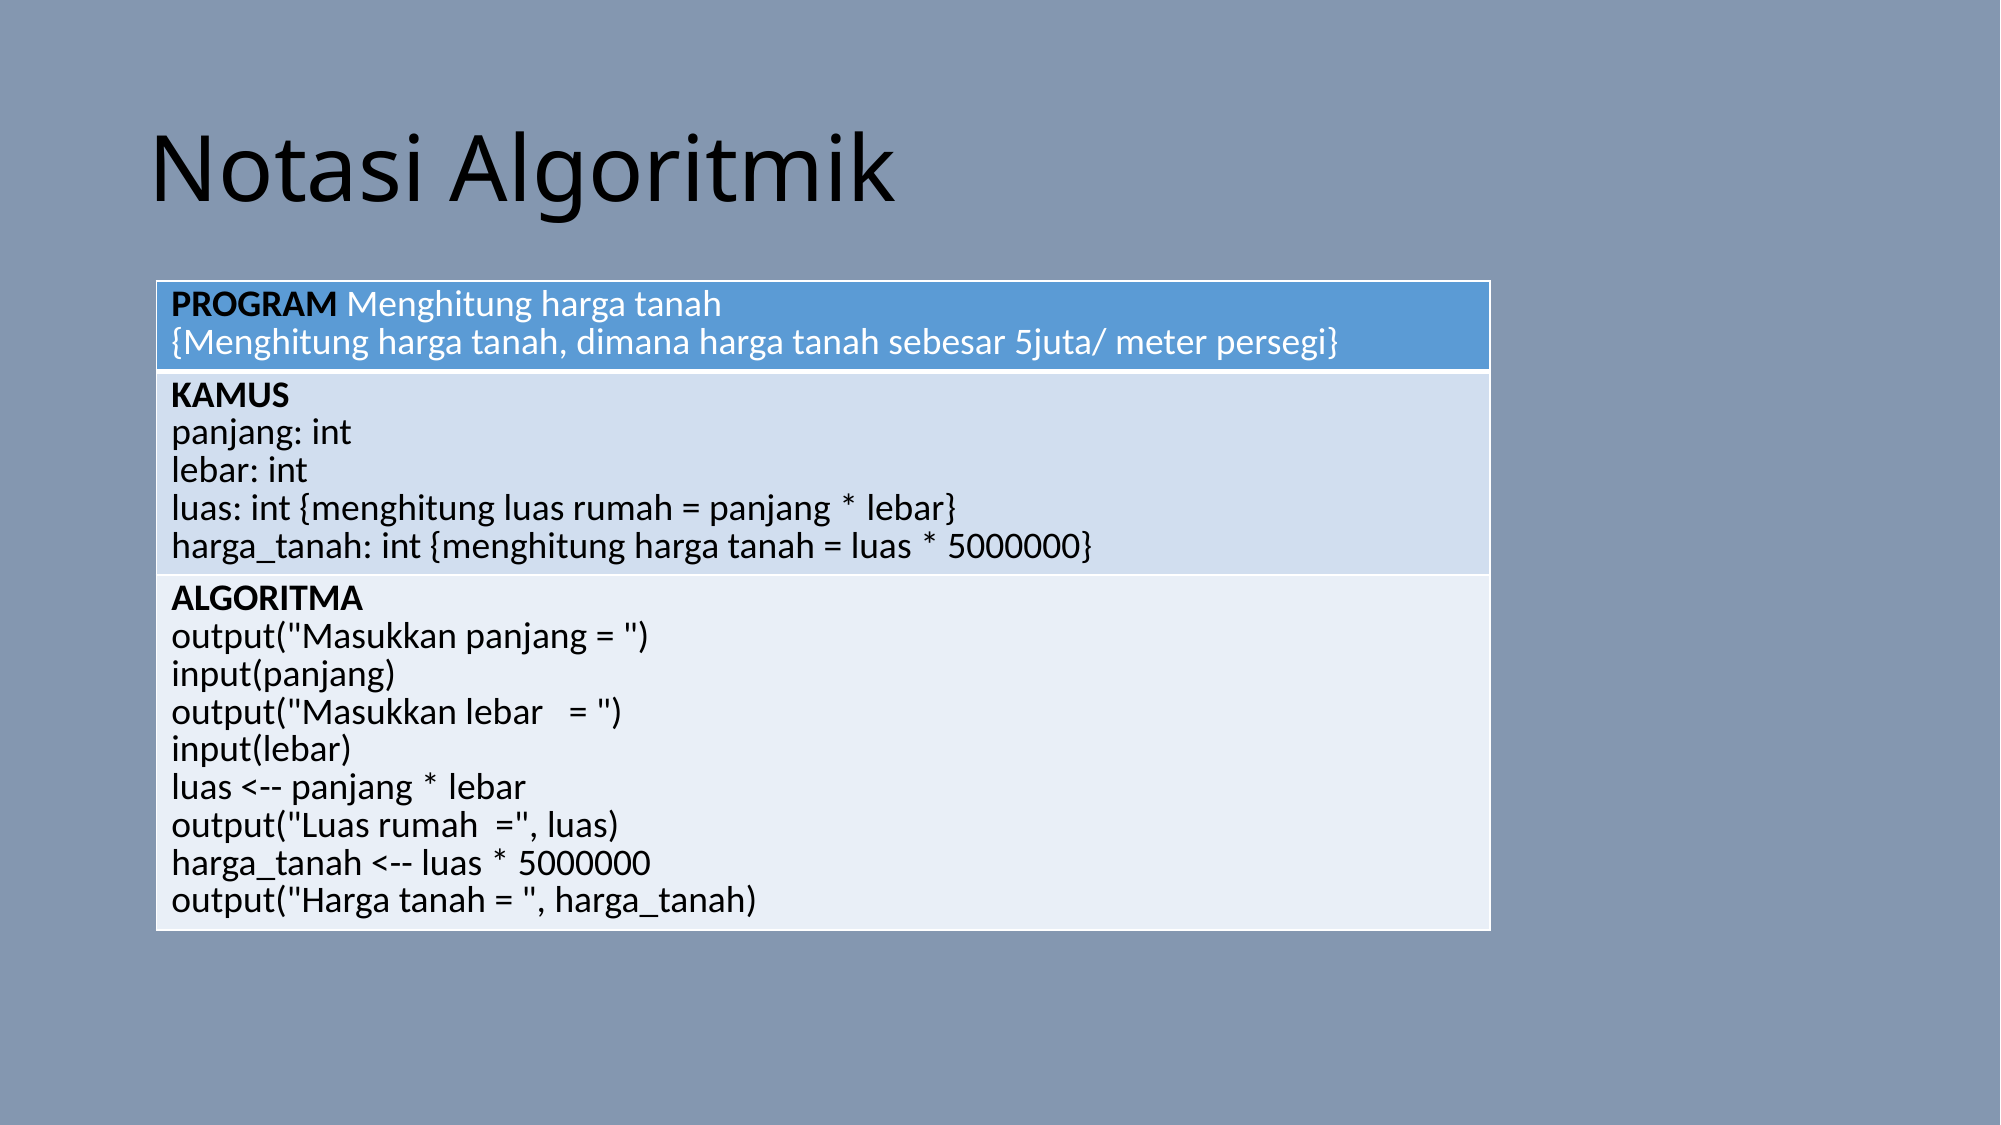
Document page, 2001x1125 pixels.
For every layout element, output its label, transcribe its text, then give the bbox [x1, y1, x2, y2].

table_header PROGRAM Menghitung harga tanah {Menghitung harga tanah, dimana harga tanah sebesar 5juta/ meter persegi} [157, 282, 1489, 369]
title Notasi Algoritmik [133, 63, 1859, 281]
table_cell KAMUS panjang: int lebar: int luas: int {menghitung luas rumah = panjang * lebar} harga_tanah: int {menghitung harga tanah = luas * 5000000} [157, 374, 1489, 574]
table_cell ALGORITMA output("Masukkan panjang = ") input(panjang) output("Masukkan lebar = ") input(lebar) luas <-- panjang * lebar output("Luas rumah =", luas) harga_tanah <-- luas * 5000000 output("Harga tanah = ", harga_tanah) [157, 576, 1489, 929]
